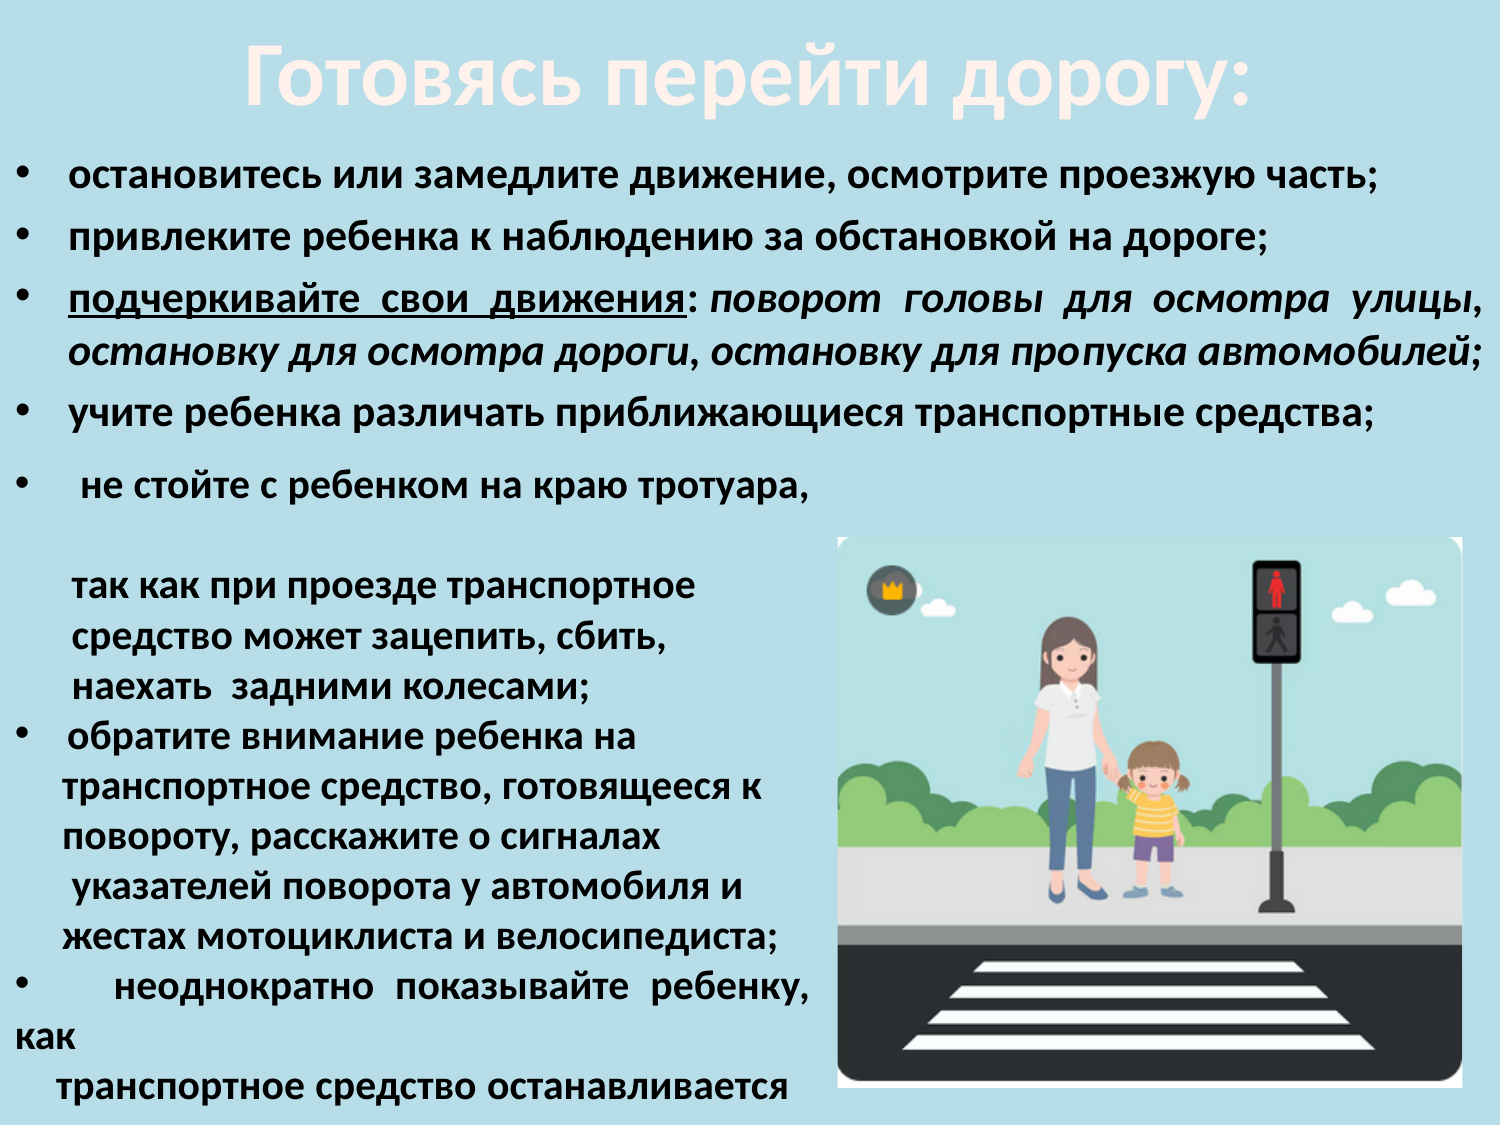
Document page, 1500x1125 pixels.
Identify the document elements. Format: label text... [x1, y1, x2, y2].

text_box не стойте с ребенком на краю тротуара, так как при проезде транспортное средство может зацепить, сбить, наехать задними колесами; обратите внимание ребенка на транспортное средство, го­товящееся к повороту, расскажите о сигналах указателей поворота у автомобиля и жестах мотоциклиста и велосипе­диста; неоднократно показывайте ребенку, как транспортное средство останавливается у перехода, как оно движется по инерции. [0, 449, 825, 1125]
picture [837, 537, 1463, 1088]
list остановитесь или замедлите движение, осмотрите проезжую часть; привлеките ребенка к наблюдению за обстановкой на дороге; подчеркивайте свои движения: поворот головы для осмотра улицы, остановку для осмотра дороги, остановку для про­пуска автомобилей; учите ребенка различать приближающиеся транспортные средства; [0, 137, 1500, 500]
title Готовясь перейти дорогу: [75, 0, 1425, 137]
